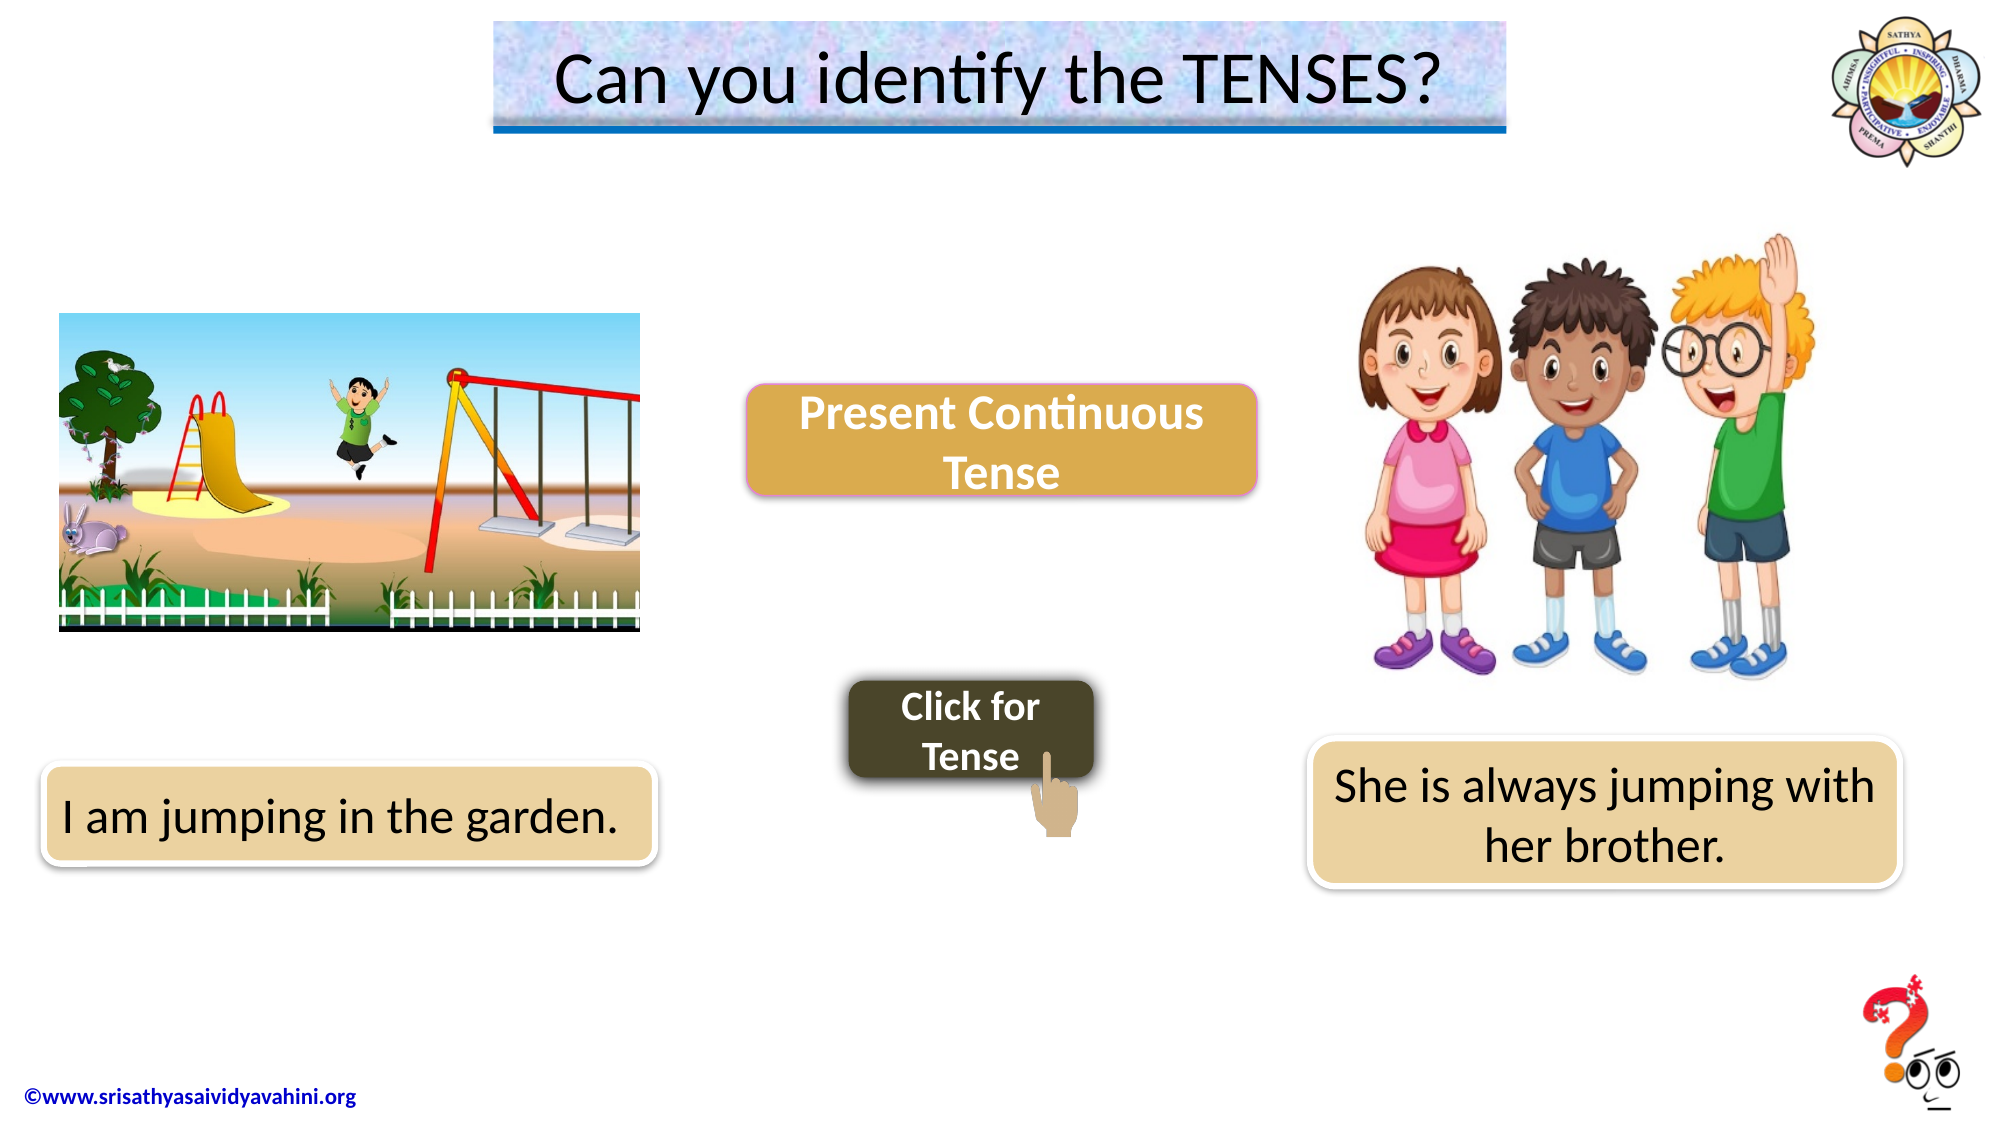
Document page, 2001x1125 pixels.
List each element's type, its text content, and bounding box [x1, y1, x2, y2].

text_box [43, 763, 656, 864]
picture [59, 312, 640, 633]
picture [1824, 974, 1975, 1125]
text_box She is always jumping with her brother. [1306, 735, 1904, 890]
picture [1347, 222, 1828, 692]
text_box [491, 124, 1508, 136]
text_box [848, 680, 1094, 843]
text_box Can you identify the TENSES? [491, 20, 1508, 114]
picture [1826, 13, 1985, 168]
text_box Present Continuous Tense [745, 383, 1258, 497]
